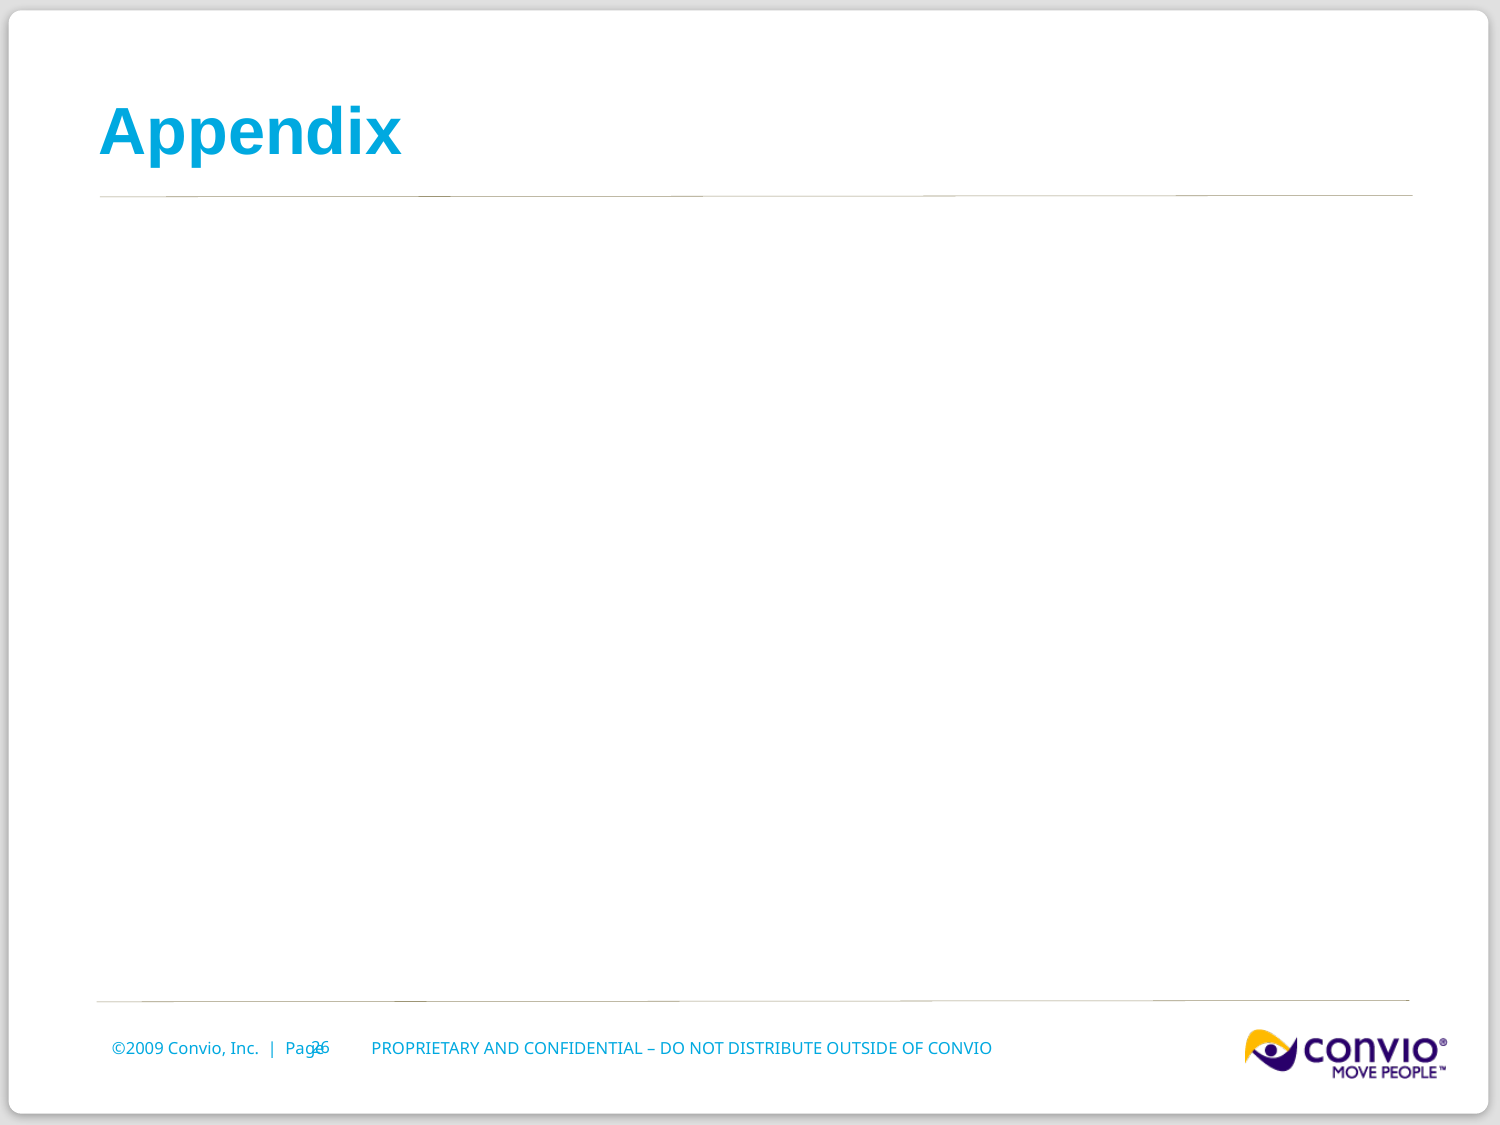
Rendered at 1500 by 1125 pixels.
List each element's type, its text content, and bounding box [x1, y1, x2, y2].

picture [661, 1042, 666, 1052]
picture [877, 1042, 882, 1052]
picture [608, 1042, 617, 1054]
picture [729, 1042, 734, 1052]
picture [112, 1042, 124, 1054]
title Appendix [93, 39, 1407, 174]
picture [1245, 1029, 1448, 1079]
